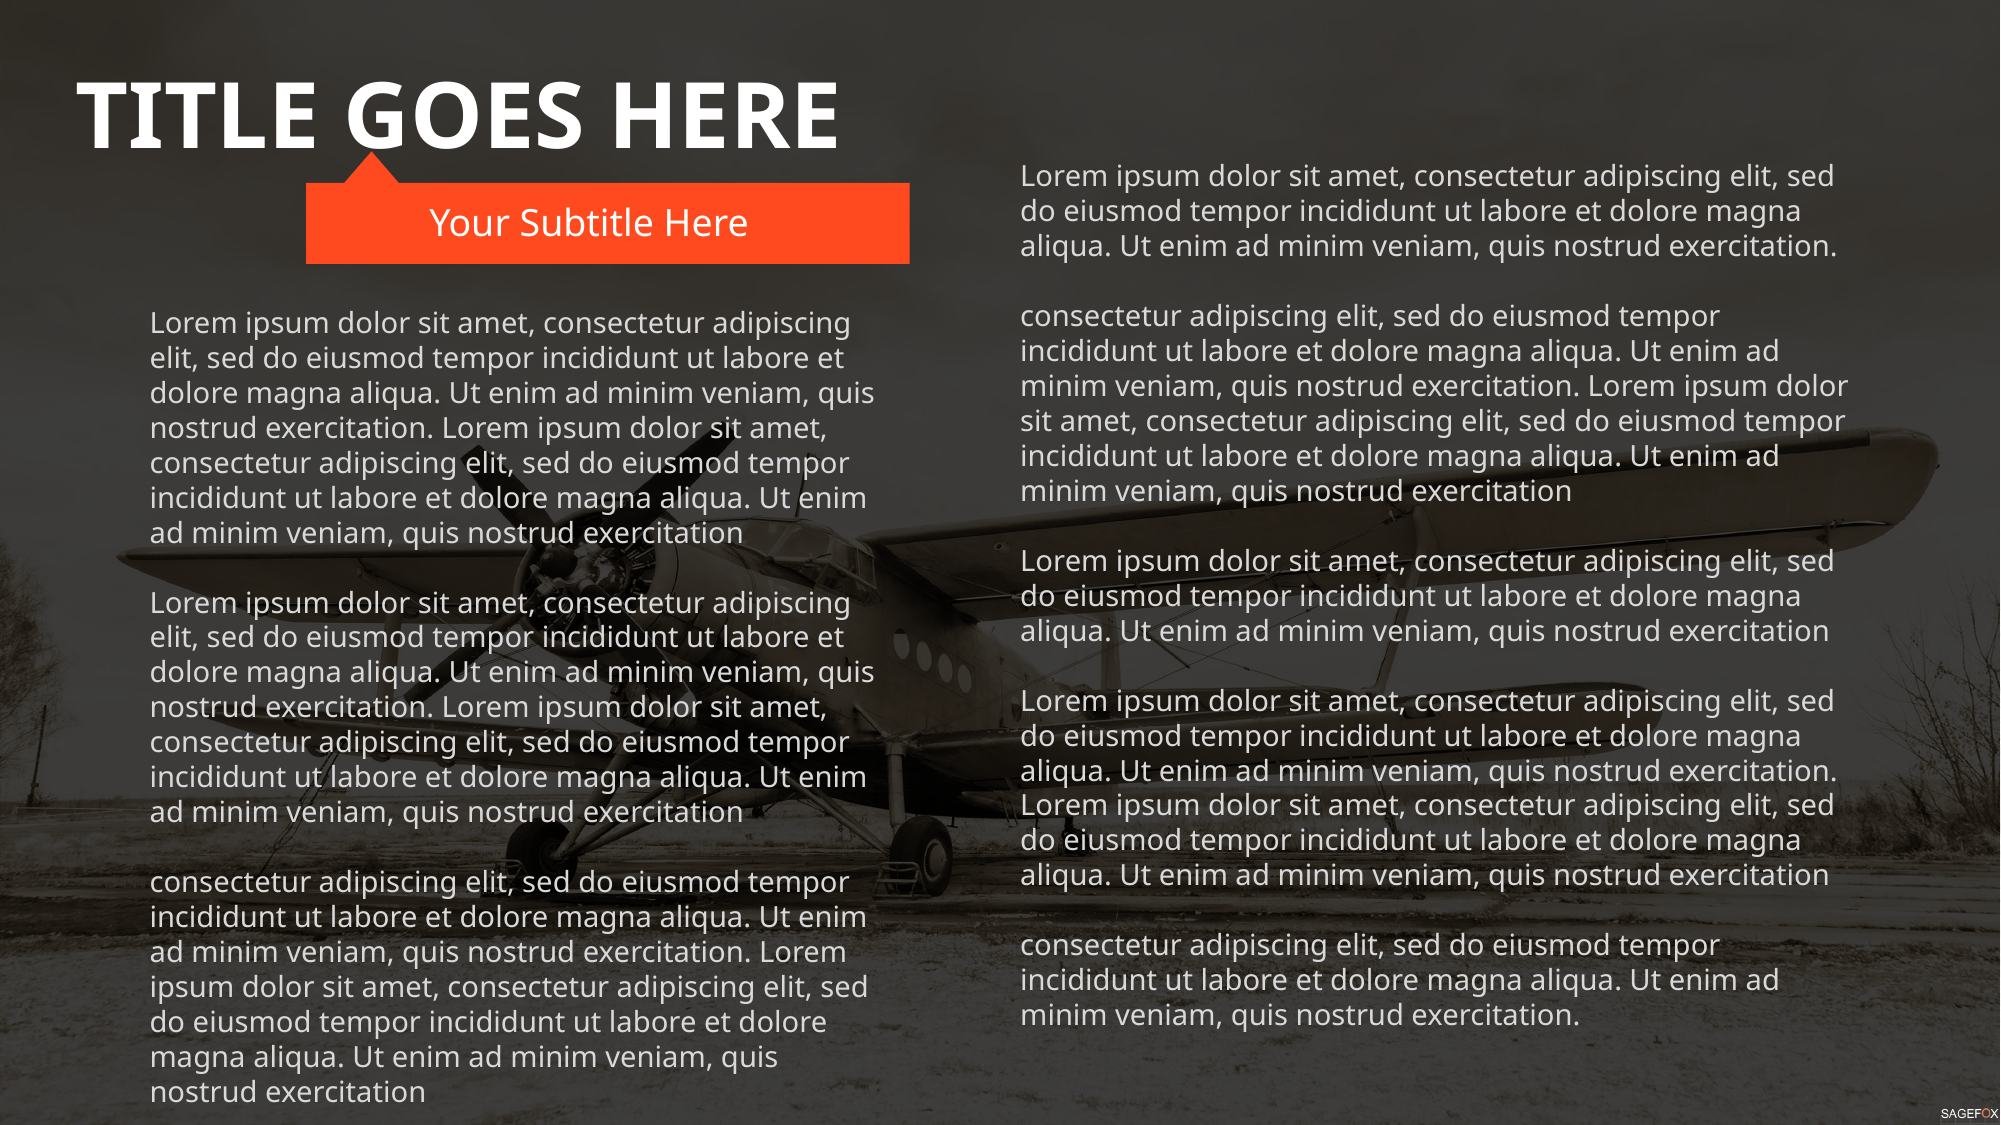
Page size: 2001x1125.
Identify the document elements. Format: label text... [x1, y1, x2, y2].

text_box Lorem ipsum dolor sit amet, consectetur adipiscing elit, sed do eiusmod tempor incididunt ut labore et dolore magna aliqua. Ut enim ad minim veniam, quis nostrud exercitation. Lorem ipsum dolor sit amet, consectetur adipiscing elit, sed do eiusmod tempor incididunt ut labore et dolore magna aliqua. Ut enim ad minim veniam, quis nostrud exercitation Lorem ipsum dolor sit amet, consectetur adipiscing elit, sed do eiusmod tempor incididunt ut labore et dolore magna aliqua. Ut enim ad minim veniam, quis nostrud exercitation. Lorem ipsum dolor sit amet, consectetur adipiscing elit, sed do eiusmod tempor incididunt ut labore et dolore magna aliqua. Ut enim ad minim veniam, quis nostrud exercitation consectetur adipiscing elit, sed do eiusmod tempor incididunt ut labore et dolore magna aliqua. Ut enim ad minim veniam, quis nostrud exercitation. Lorem ipsum dolor sit amet, consectetur adipiscing elit, sed do eiusmod tempor incididunt ut labore et dolore magna aliqua. Ut enim ad minim veniam, quis nostrud exercitation [134, 296, 897, 1125]
text_box Lorem ipsum dolor sit amet, consectetur adipiscing elit, sed do eiusmod tempor incididunt ut labore et dolore magna aliqua. Ut enim ad minim veniam, quis nostrud exercitation. consectetur adipiscing elit, sed do eiusmod tempor incididunt ut labore et dolore magna aliqua. Ut enim ad minim veniam, quis nostrud exercitation. Lorem ipsum dolor sit amet, consectetur adipiscing elit, sed do eiusmod tempor incididunt ut labore et dolore magna aliqua. Ut enim ad minim veniam, quis nostrud exercitation Lorem ipsum dolor sit amet, consectetur adipiscing elit, sed do eiusmod tempor incididunt ut labore et dolore magna aliqua. Ut enim ad minim veniam, quis nostrud exercitation Lorem ipsum dolor sit amet, consectetur adipiscing elit, sed do eiusmod tempor incididunt ut labore et dolore magna aliqua. Ut enim ad minim veniam, quis nostrud exercitation. Lorem ipsum dolor sit amet, consectetur adipiscing elit, sed do eiusmod tempor incididunt ut labore et dolore magna aliqua. Ut enim ad minim veniam, quis nostrud exercitation consectetur adipiscing elit, sed do eiusmod tempor incididunt ut labore et dolore magna aliqua. Ut enim ad minim veniam, quis nostrud exercitation. [1005, 150, 1876, 1039]
text_box TITLE GOES HERE [60, 49, 965, 175]
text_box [306, 151, 910, 264]
picture [0, 0, 2001, 1125]
